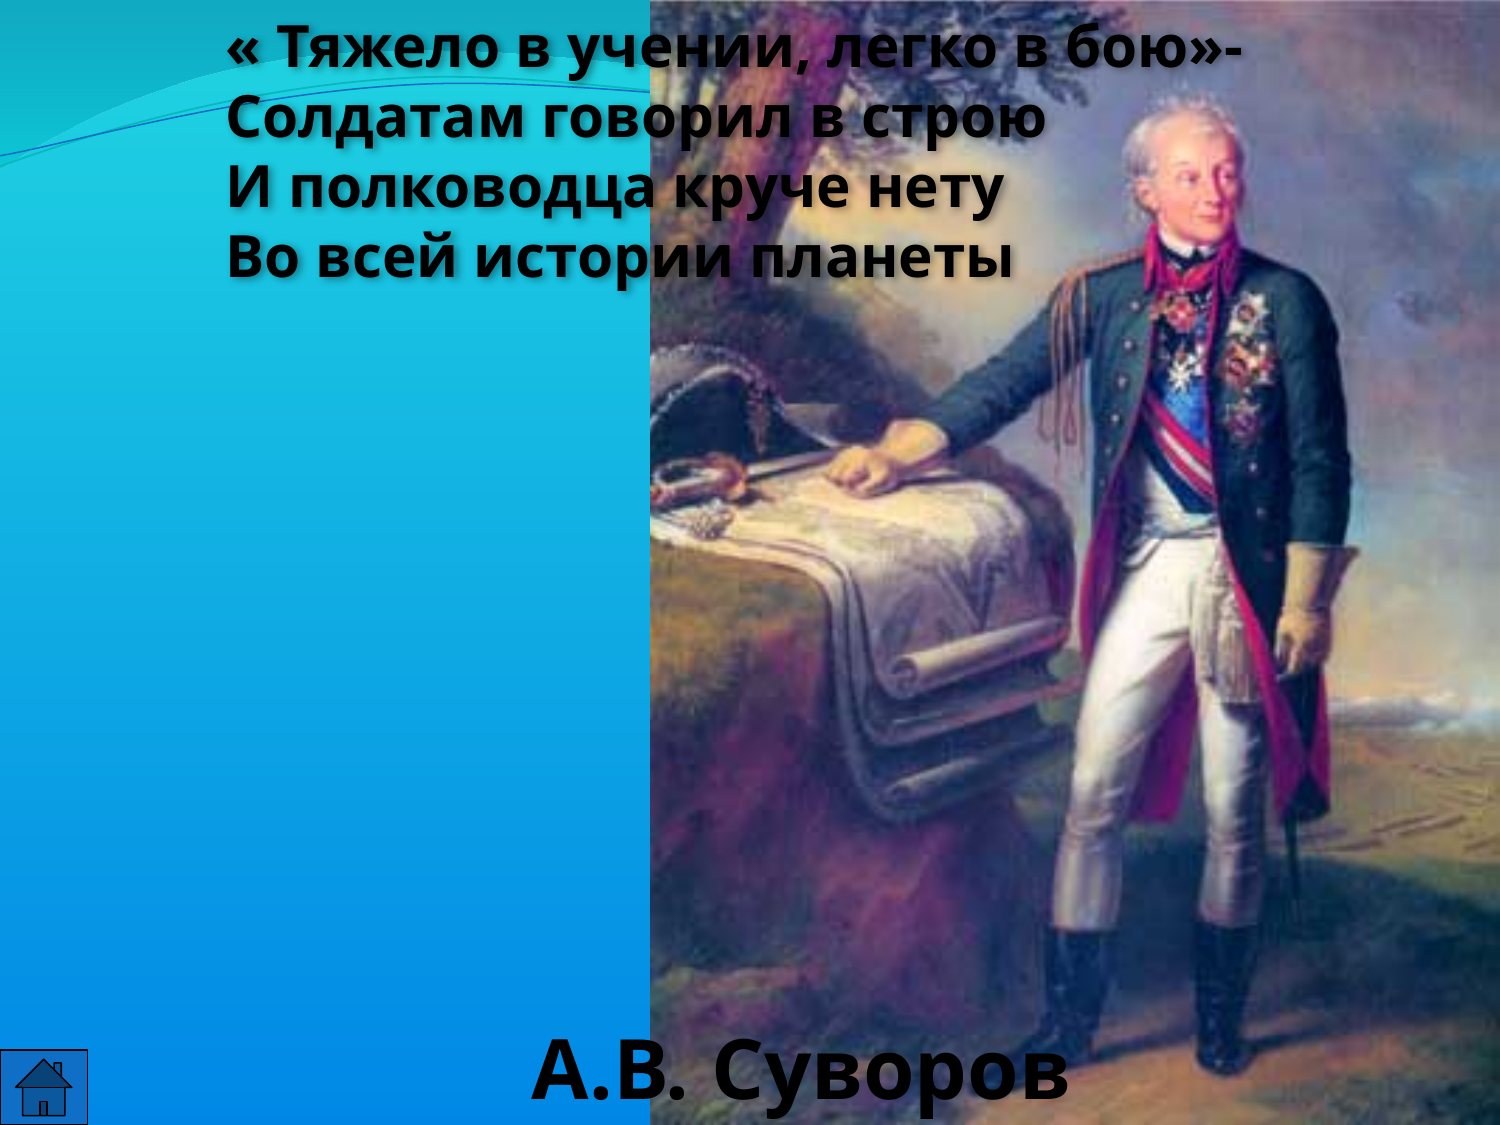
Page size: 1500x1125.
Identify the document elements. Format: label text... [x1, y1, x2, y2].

text_box А.В. Суворов [517, 1008, 641, 1124]
text_box [0, 1049, 88, 1125]
picture [649, 0, 1500, 1125]
text_box « Тяжело в учении, легко в бою»- Солдатам говорил в строю И полководца круче нету Во всей истории планеты [210, 1, 641, 297]
